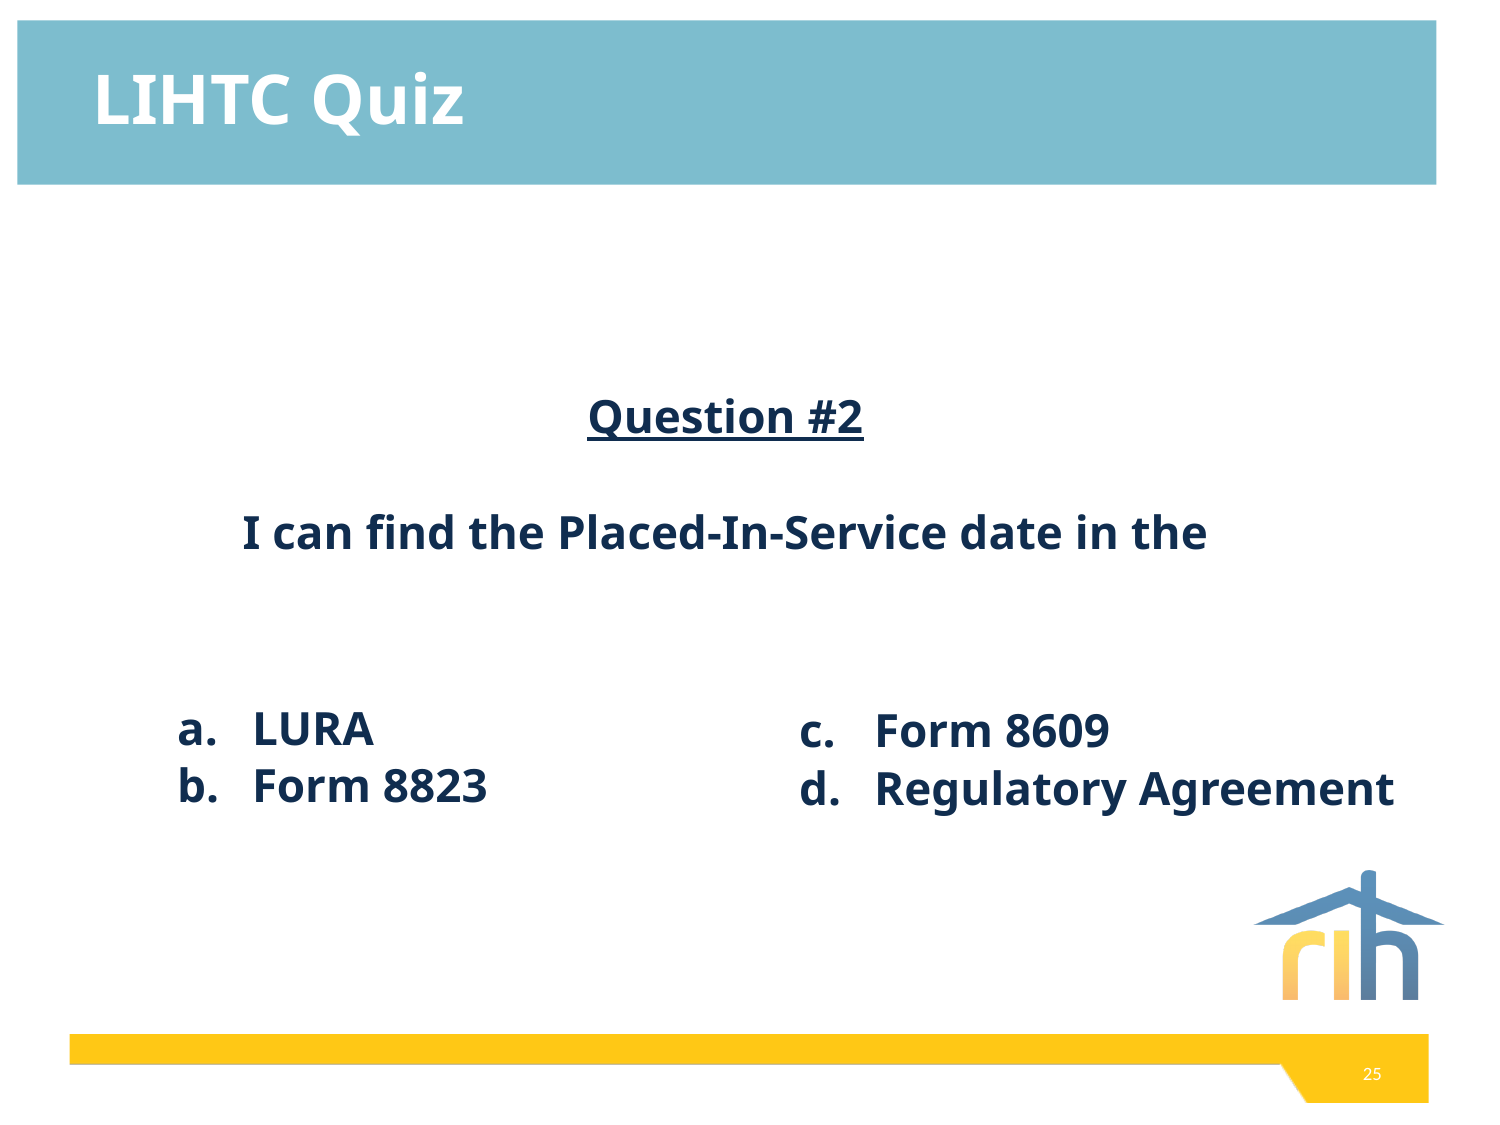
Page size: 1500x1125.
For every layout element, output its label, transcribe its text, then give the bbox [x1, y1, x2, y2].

slide_number 25 [1059, 1042, 1397, 1103]
text_box LURA Form 8823 Form 8609 Regulatory Agreement [162, 518, 1437, 919]
title LIHTC Quiz [17, 20, 1437, 185]
list Question #2 I can find the Placed-In-Service date in the [38, 207, 1412, 608]
